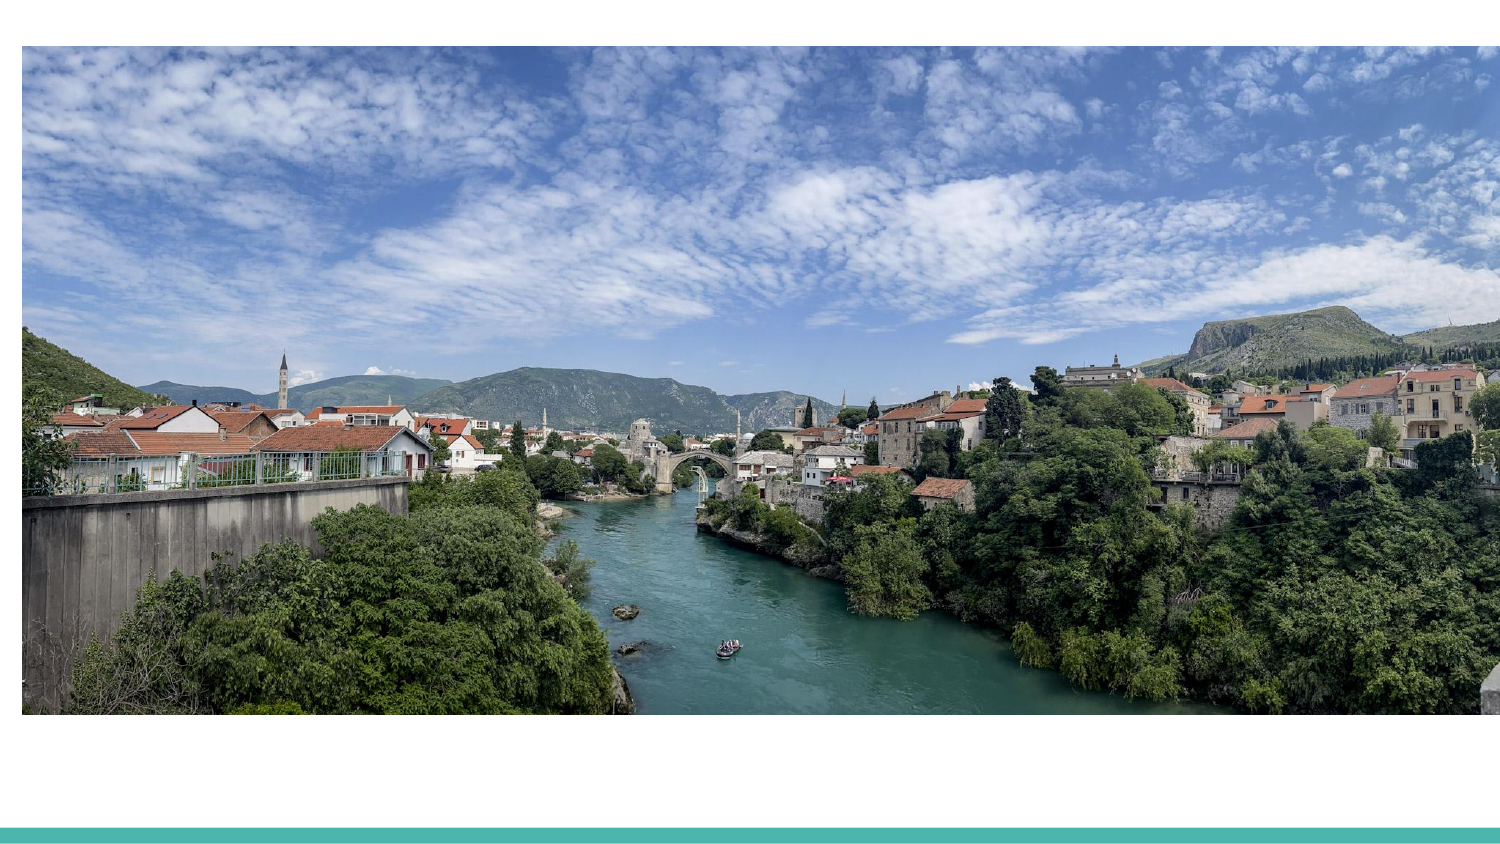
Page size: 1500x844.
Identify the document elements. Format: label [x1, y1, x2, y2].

picture [22, 46, 1500, 716]
